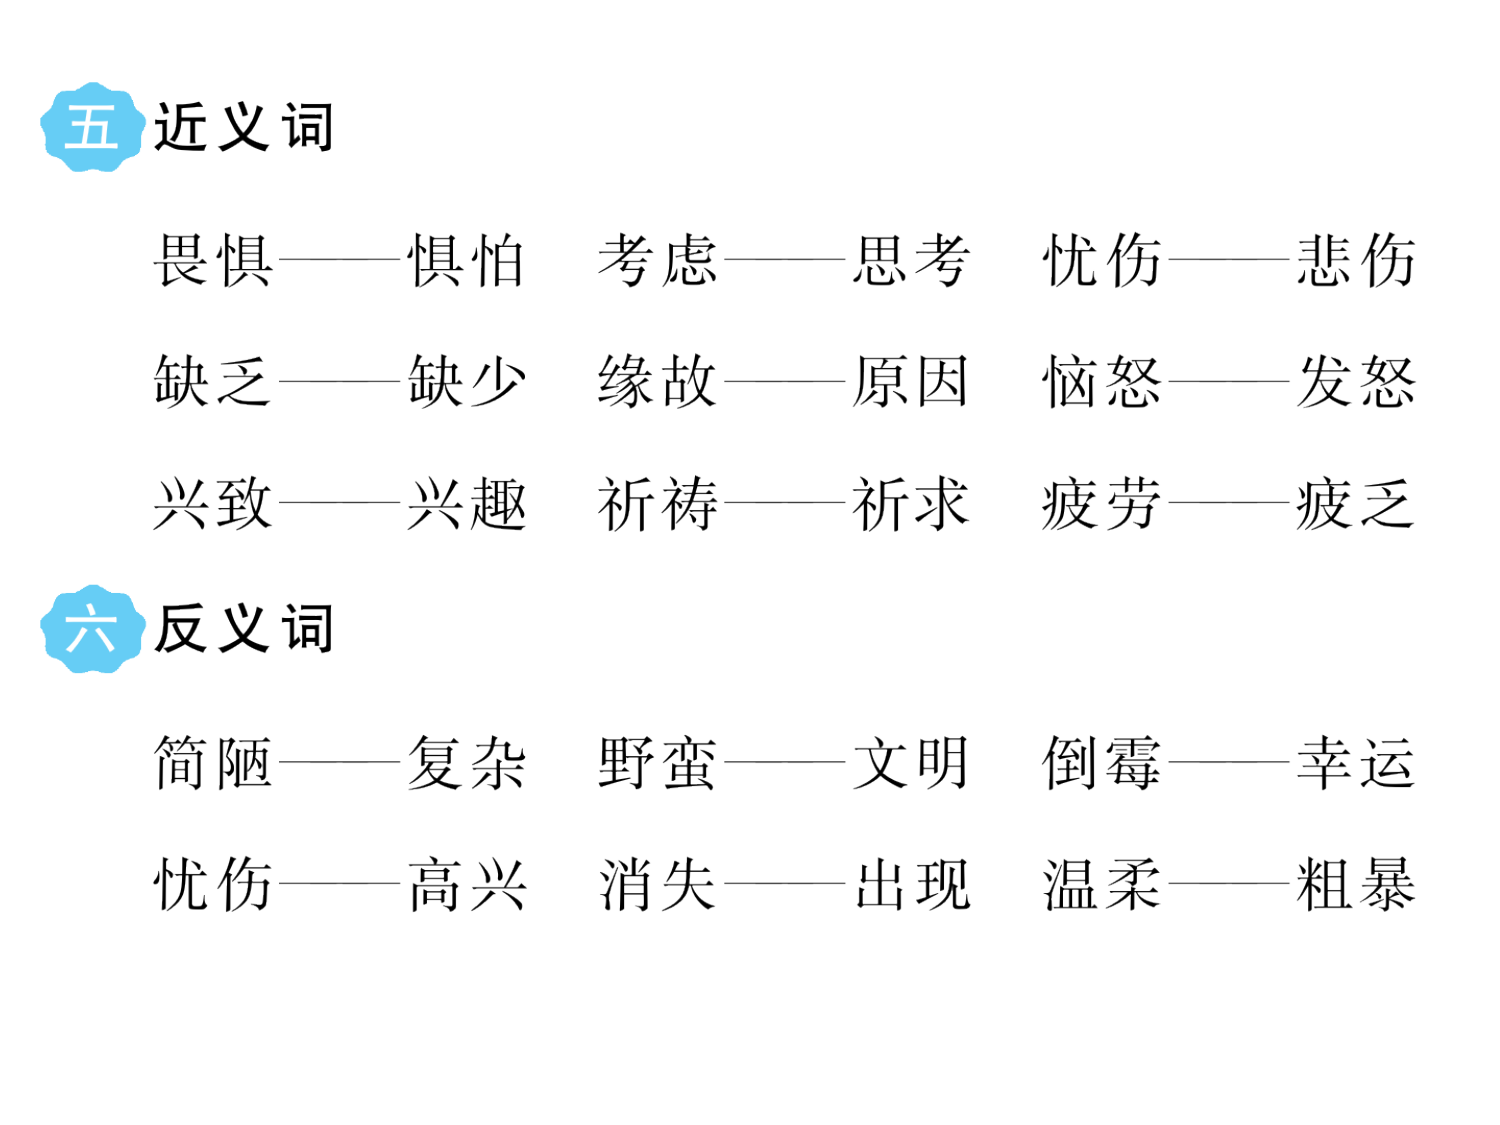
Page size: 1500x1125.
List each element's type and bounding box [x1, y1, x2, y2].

picture [35, 54, 1453, 939]
